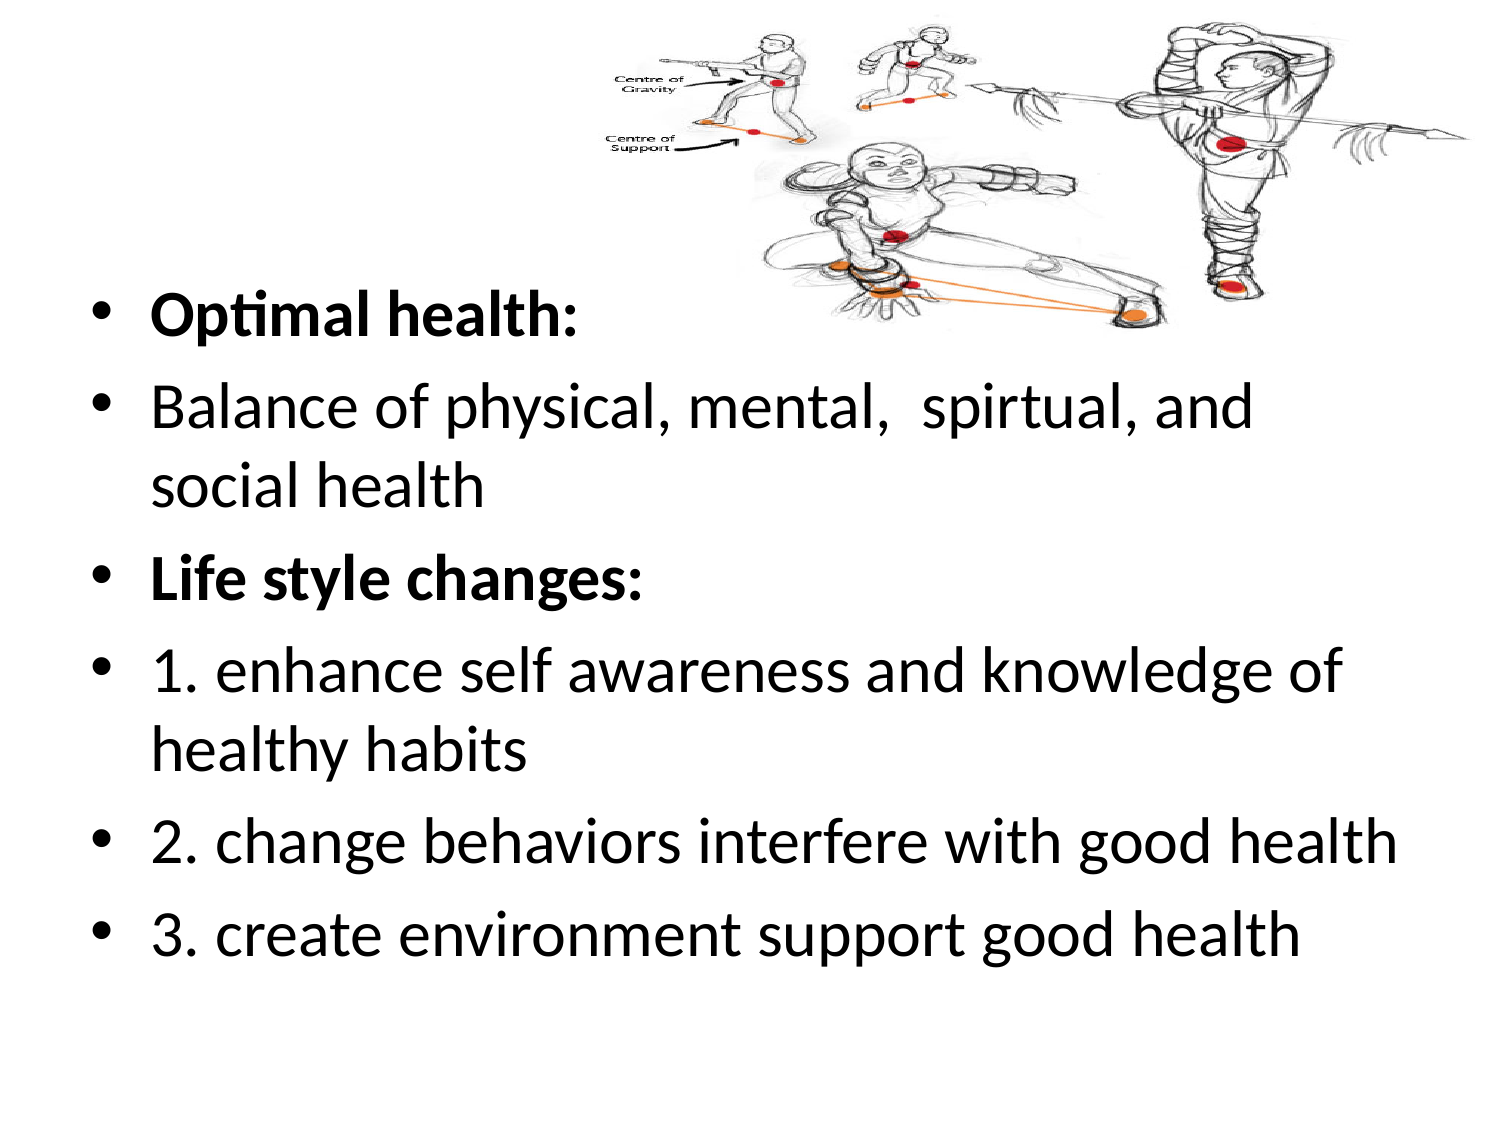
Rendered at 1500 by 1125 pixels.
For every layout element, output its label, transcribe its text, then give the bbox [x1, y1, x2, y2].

list Optimal health: Balance of physical, mental, spirtual, and social health Life style changes: 1. enhance self awareness and knowledge of healthy habits 2. change behaviors interfere with good health 3. create environment support good health [75, 262, 1425, 1005]
picture [587, 12, 1476, 338]
